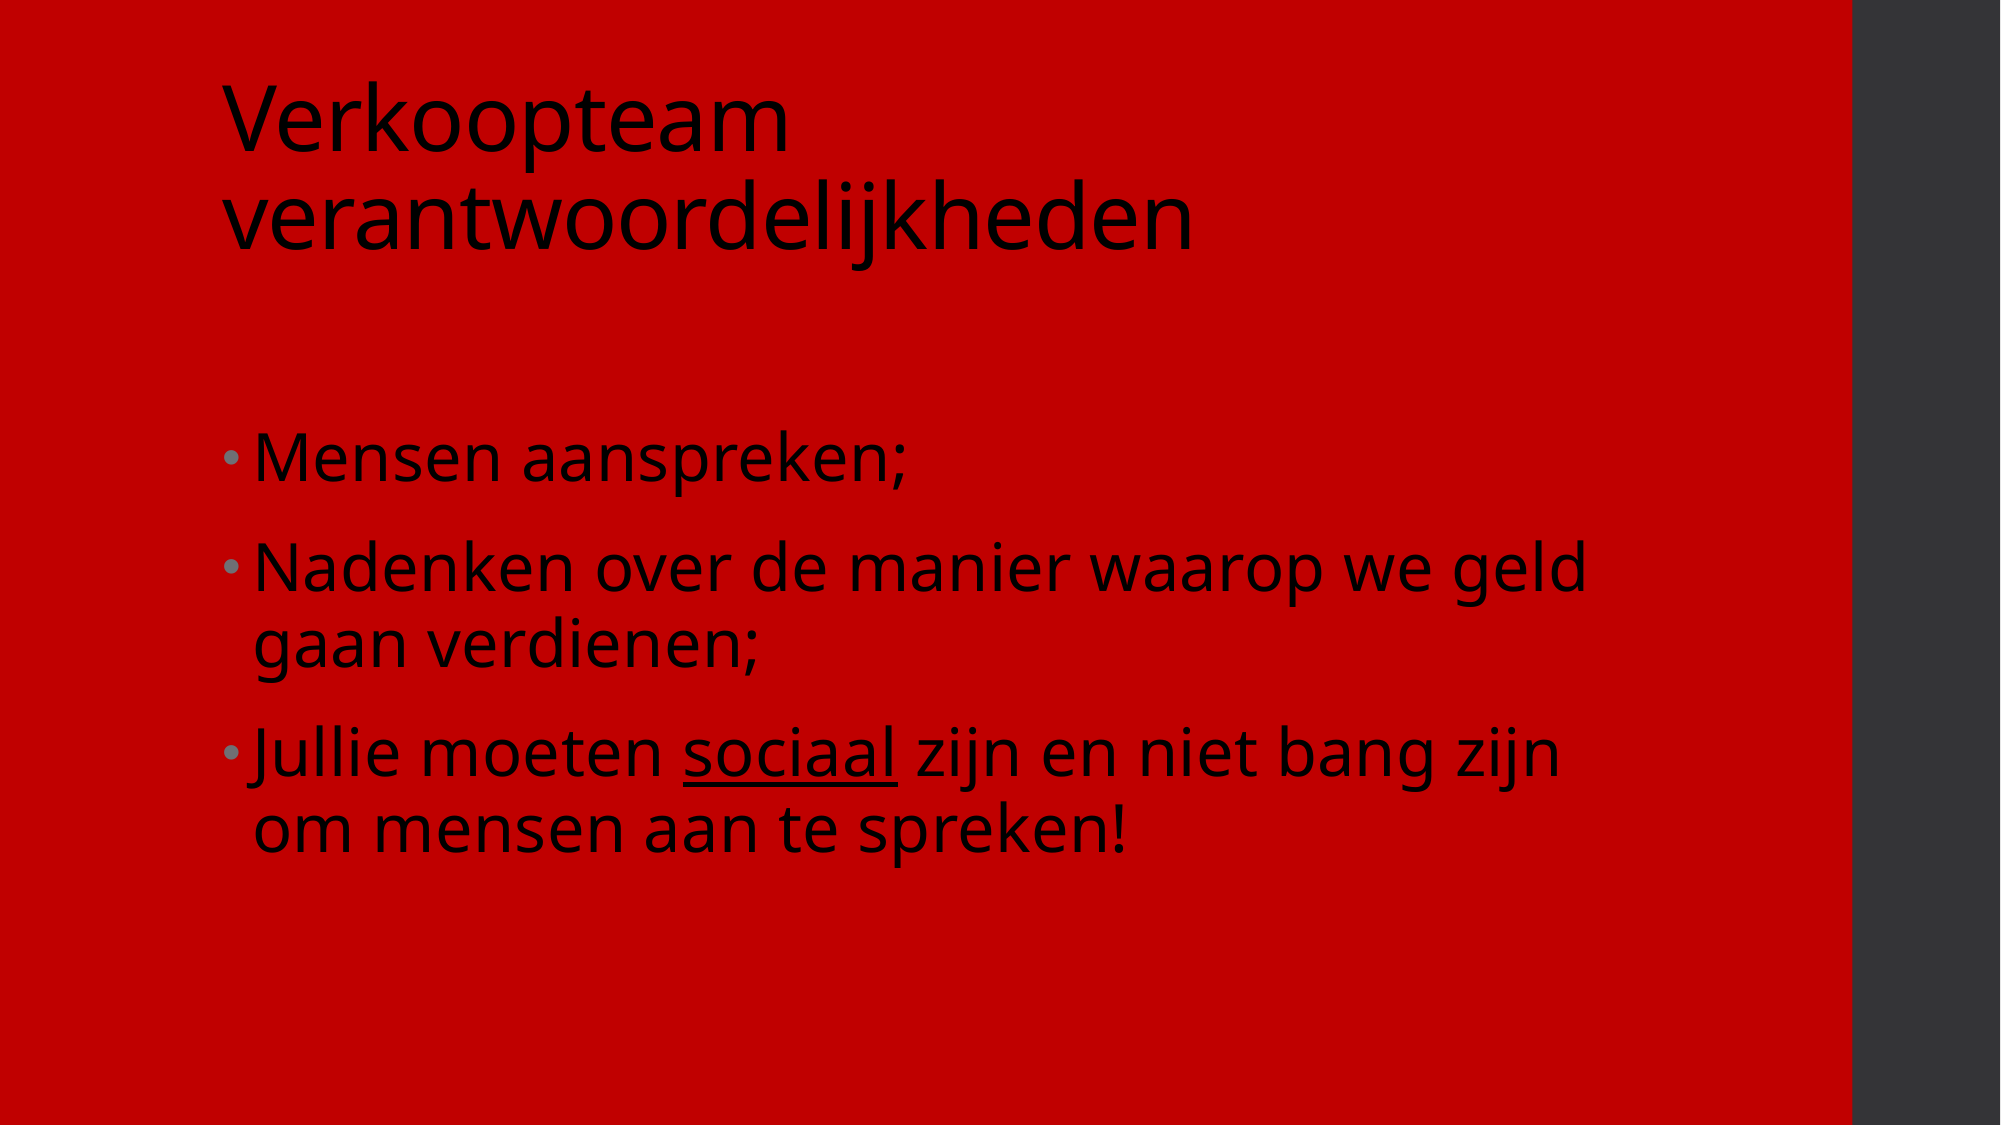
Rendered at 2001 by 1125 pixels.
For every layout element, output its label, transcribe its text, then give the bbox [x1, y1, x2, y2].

list Mensen aanspreken; Nadenken over de manier waarop we geld gaan verdienen; Jullie moeten sociaal zijn en niet bang zijn om mensen aan te spreken! [206, 299, 1617, 1014]
title Verkoopteam verantwoordelijkheden [206, 60, 1797, 278]
